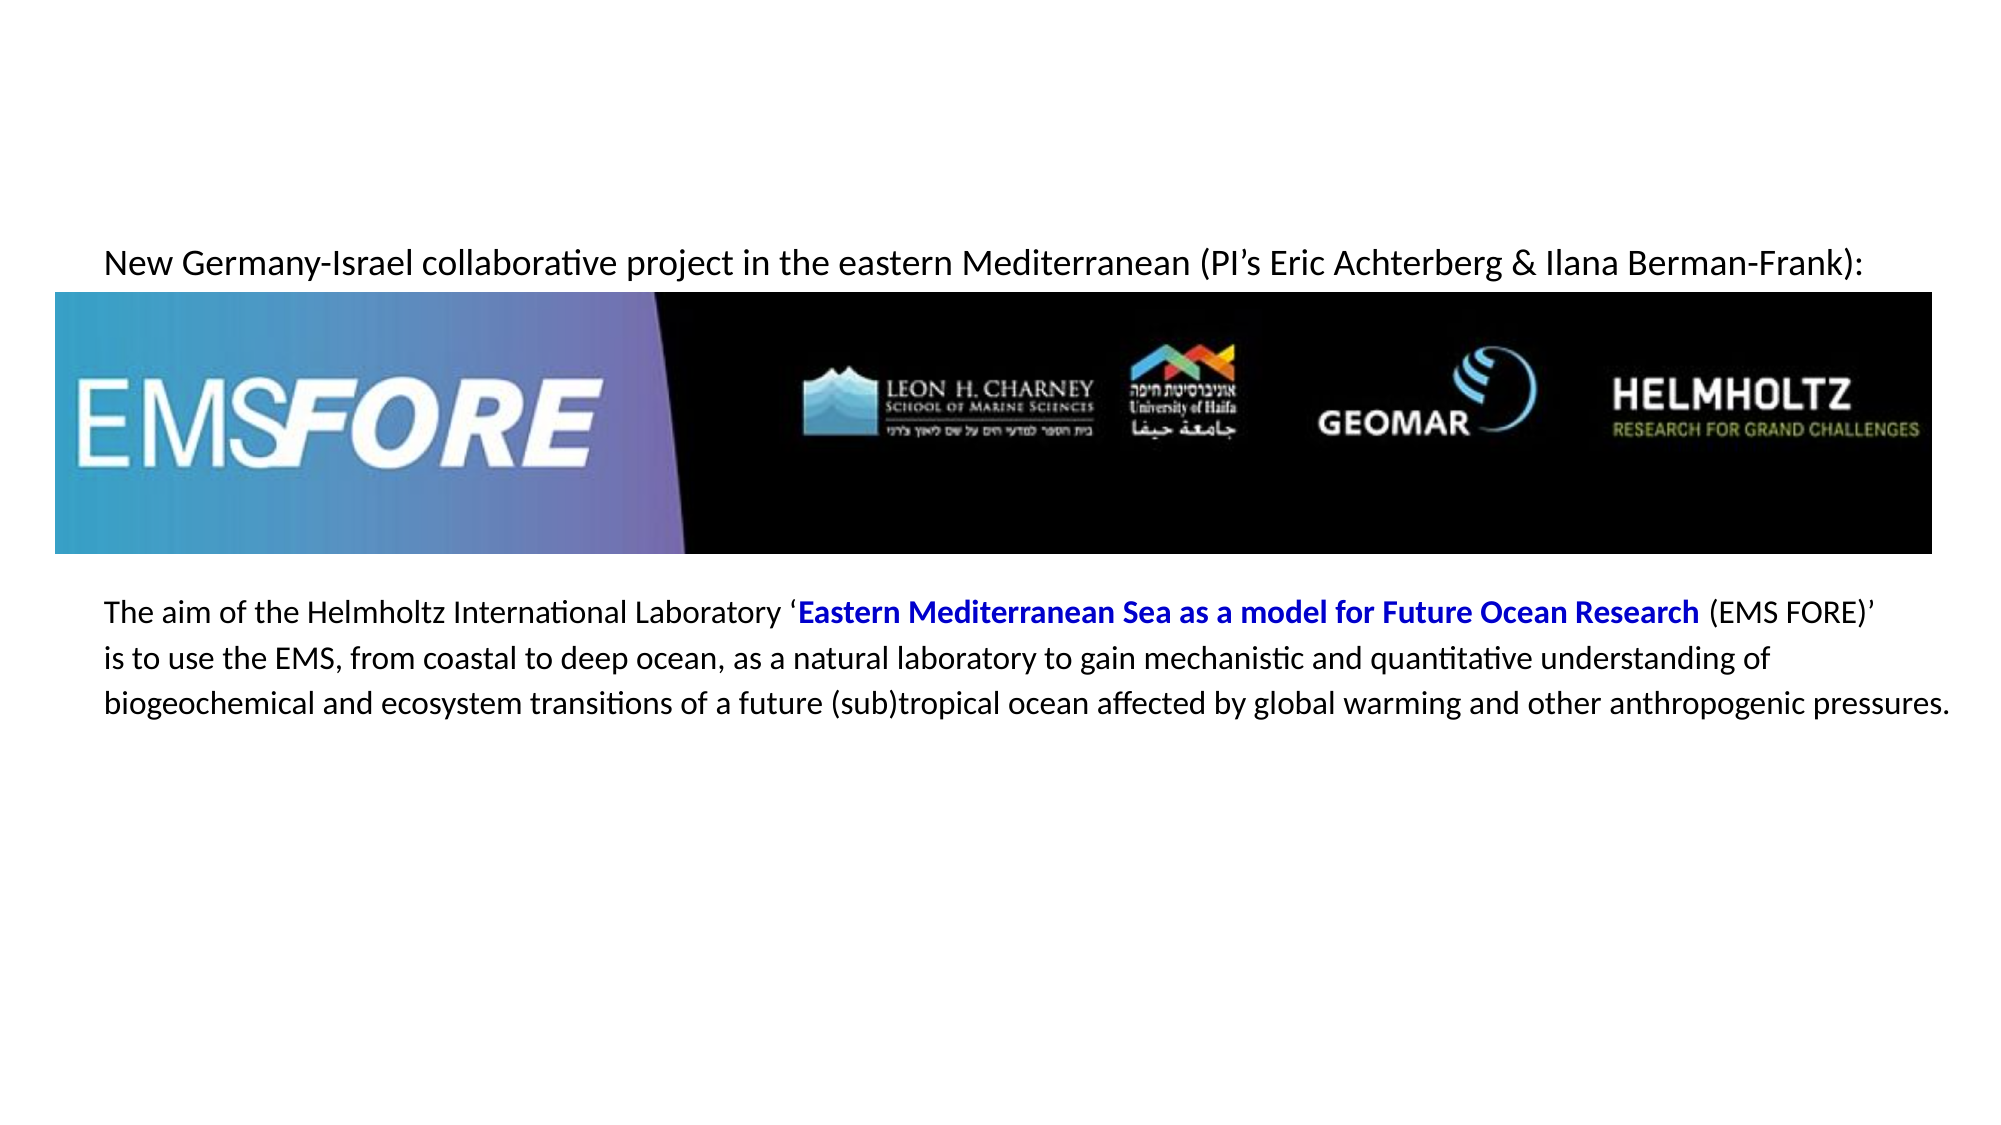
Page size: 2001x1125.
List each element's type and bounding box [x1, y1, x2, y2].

text_box [55, 207, 1990, 729]
